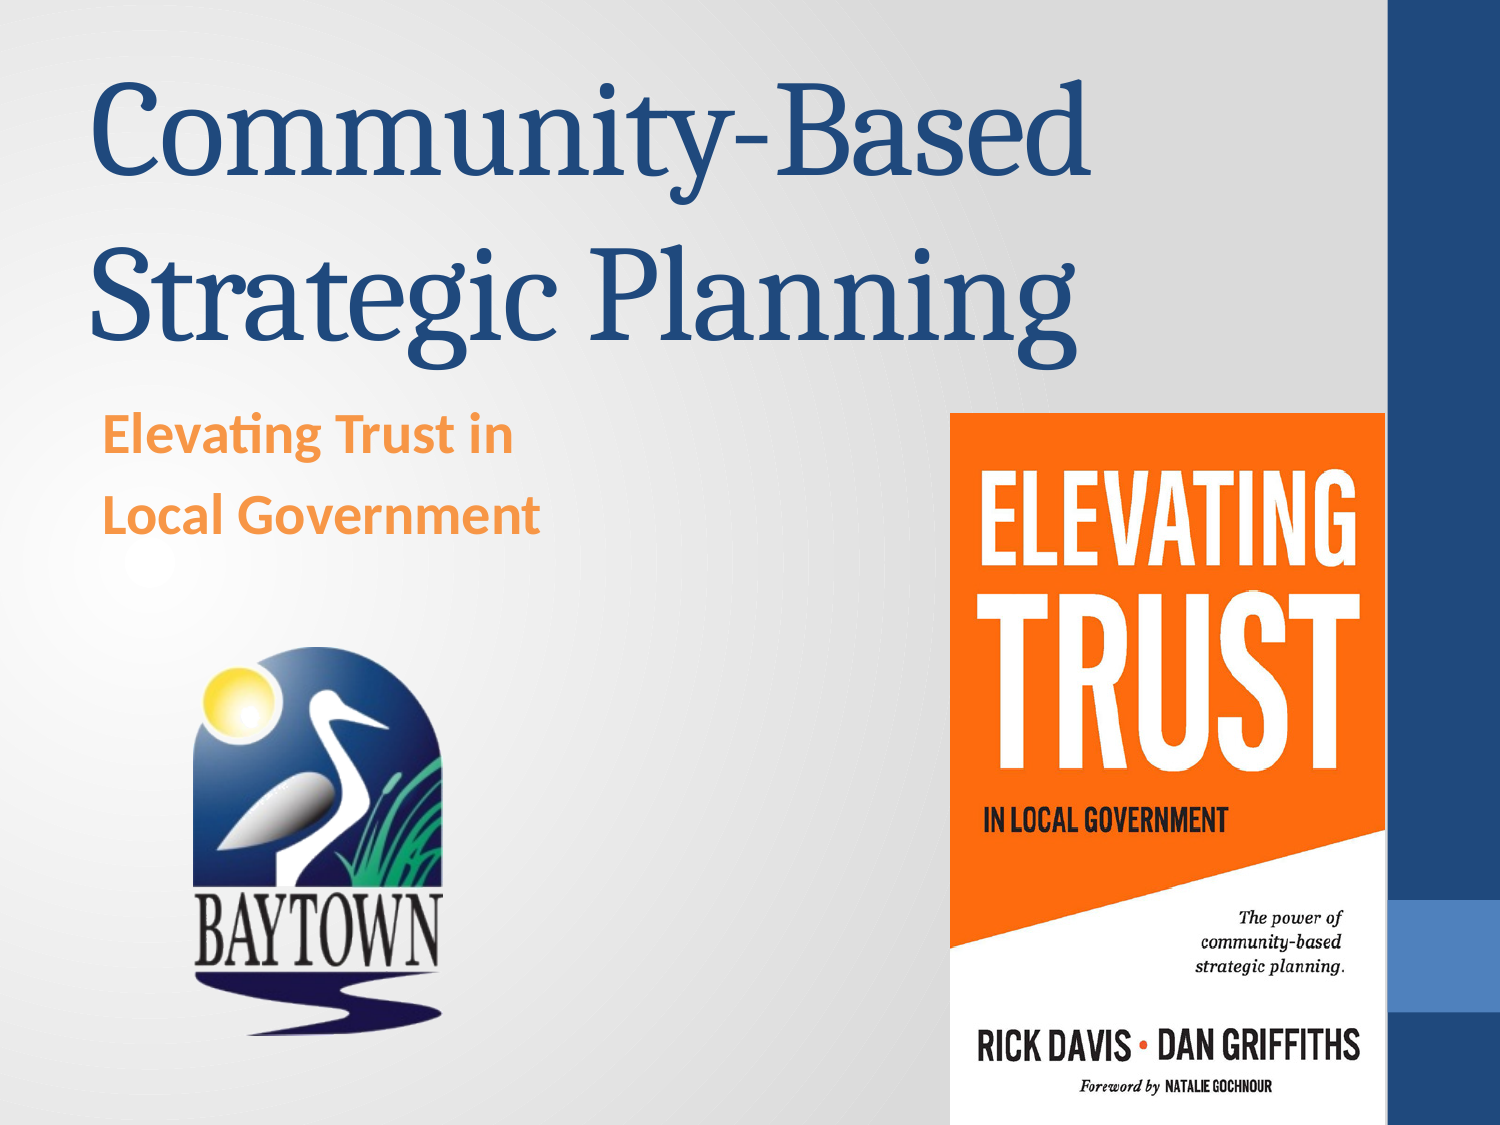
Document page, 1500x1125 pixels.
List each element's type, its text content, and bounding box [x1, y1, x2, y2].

subtitle Elevating Trust in Local Government [87, 387, 1148, 563]
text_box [193, 646, 443, 1036]
title Community-Based Strategic Planning [75, 12, 1313, 376]
picture [949, 413, 1386, 1125]
